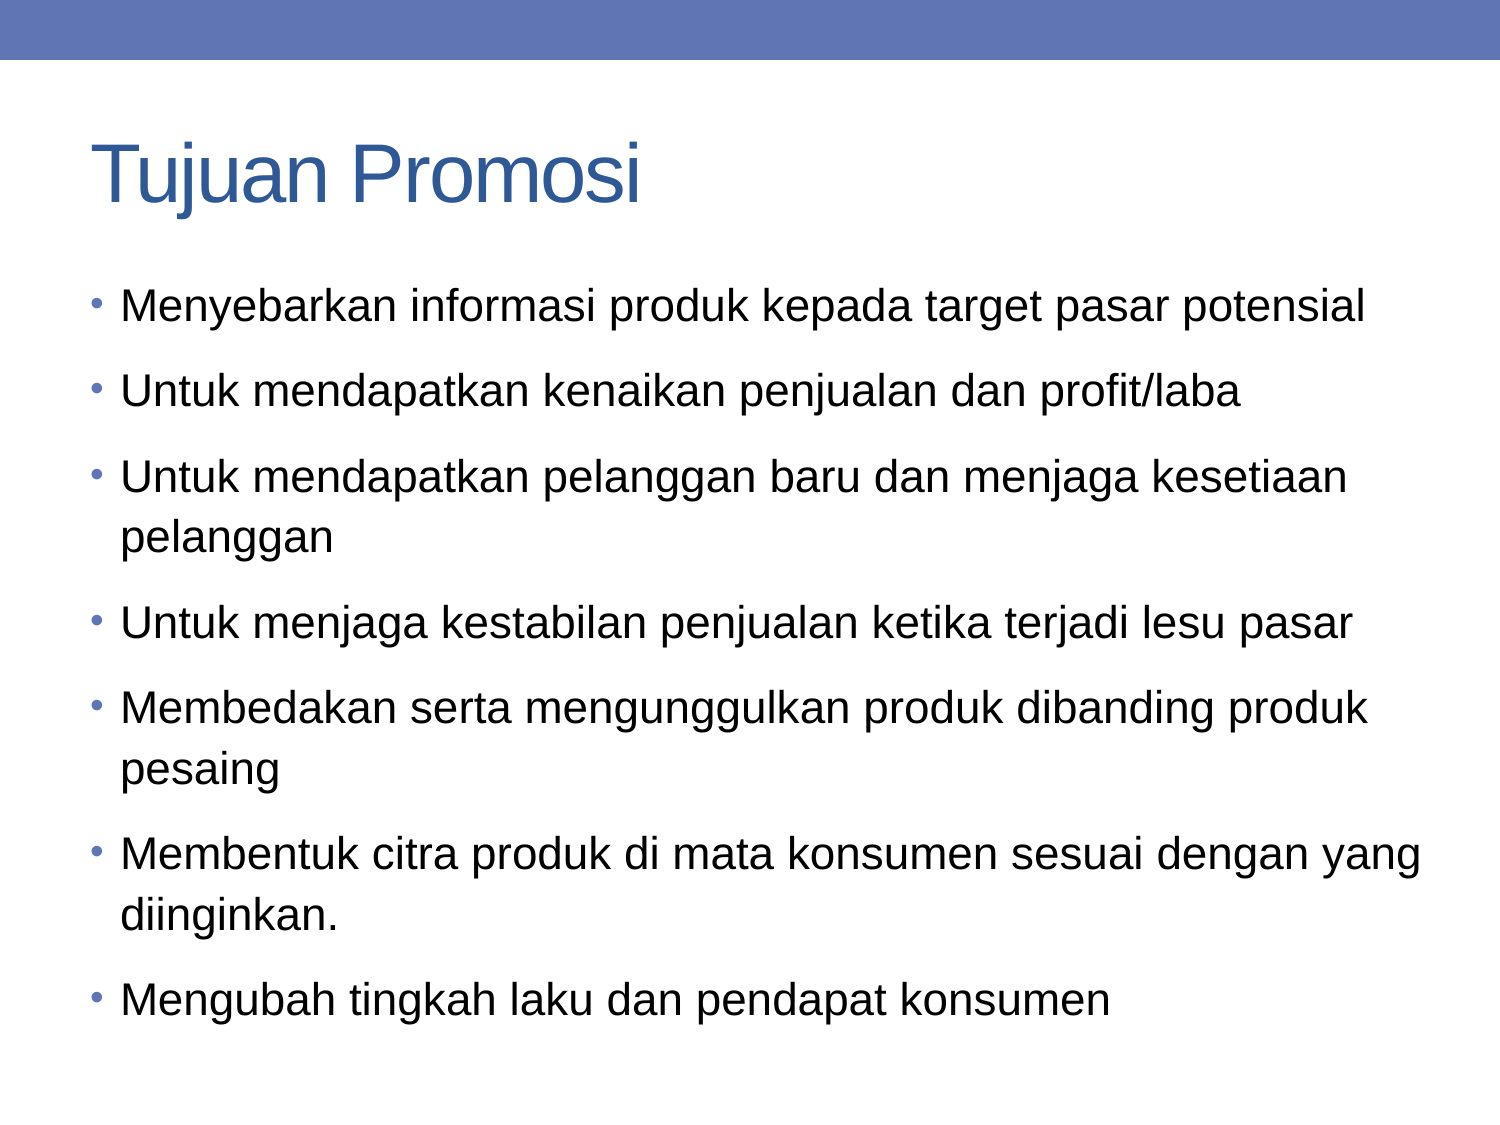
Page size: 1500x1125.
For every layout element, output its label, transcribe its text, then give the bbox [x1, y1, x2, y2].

title Tujuan Promosi [75, 87, 1425, 250]
list Menyebarkan informasi produk kepada target pasar potensial Untuk mendapatkan kenaikan penjualan dan profit/laba Untuk mendapatkan pelanggan baru dan menjaga kesetiaan pelanggan Untuk menjaga kestabilan penjualan ketika terjadi lesu pasar Membedakan serta mengunggulkan produk dibanding produk pesaing Membentuk citra produk di mata konsumen sesuai dengan yang diinginkan. Mengubah tingkah laku dan pendapat konsumen [75, 262, 1471, 1125]
